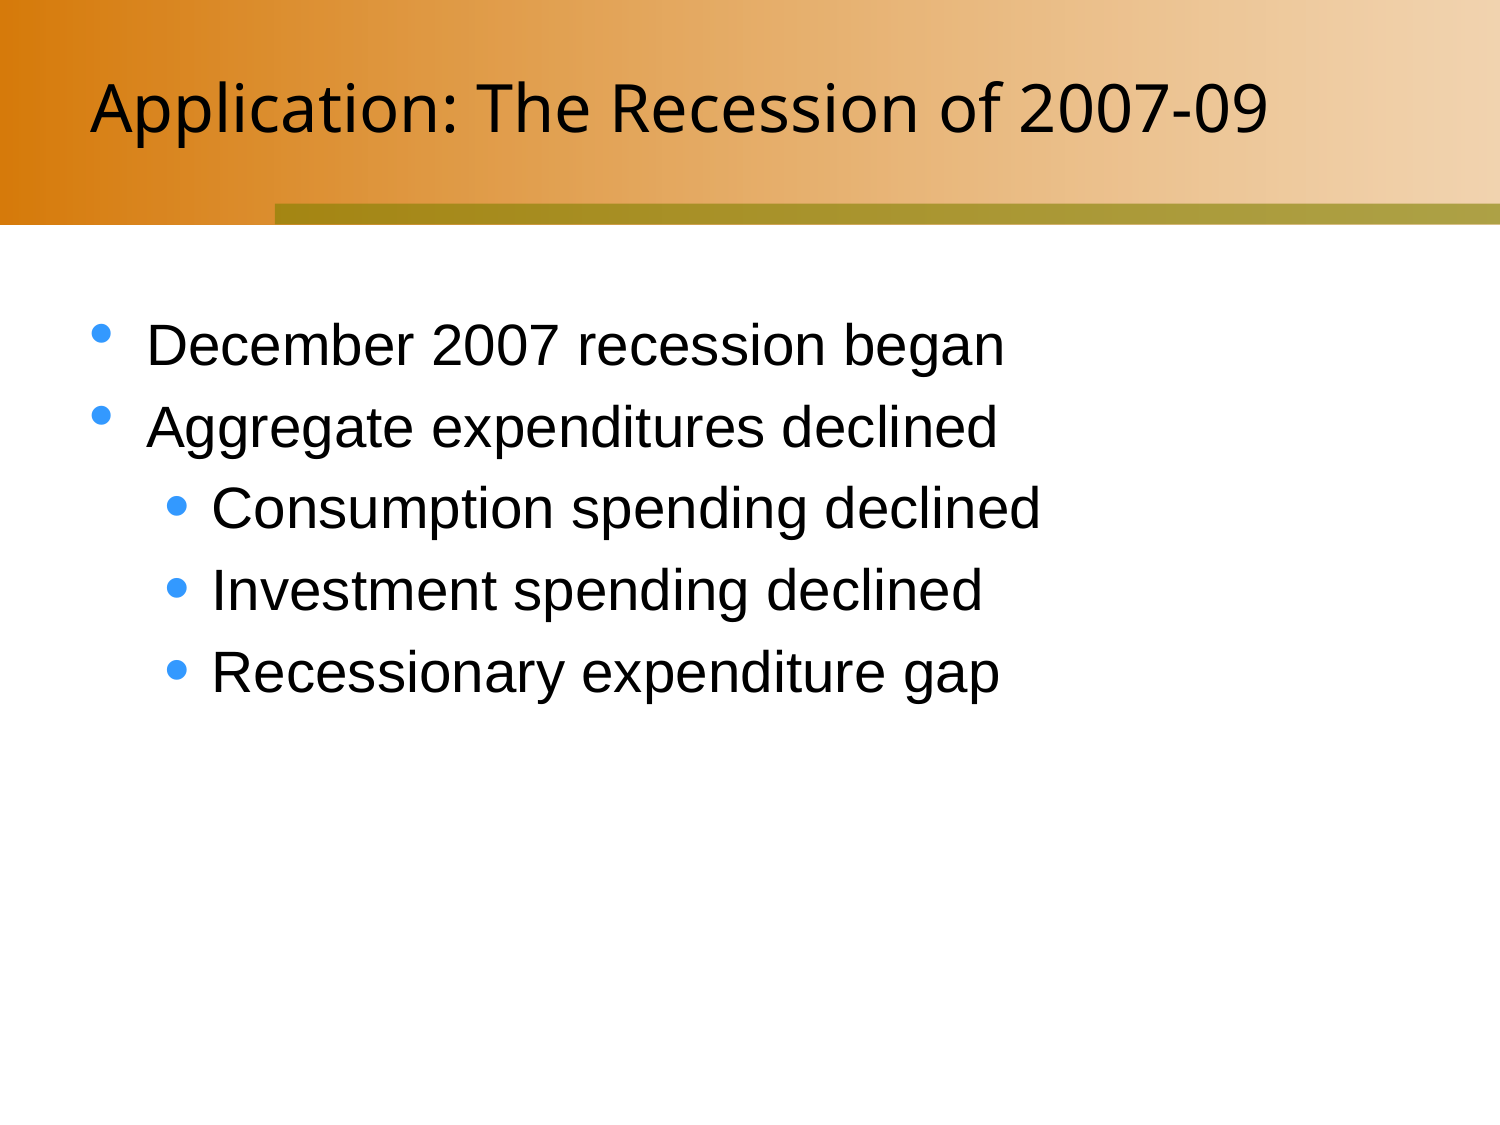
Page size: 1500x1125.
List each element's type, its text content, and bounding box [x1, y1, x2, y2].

text_box December 2007 recession began Aggregate expenditures declined Consumption spending declined Investment spending declined Recessionary expenditure gap [74, 299, 1425, 1043]
title Application: The Recession of 2007-09 [75, 24, 1478, 188]
